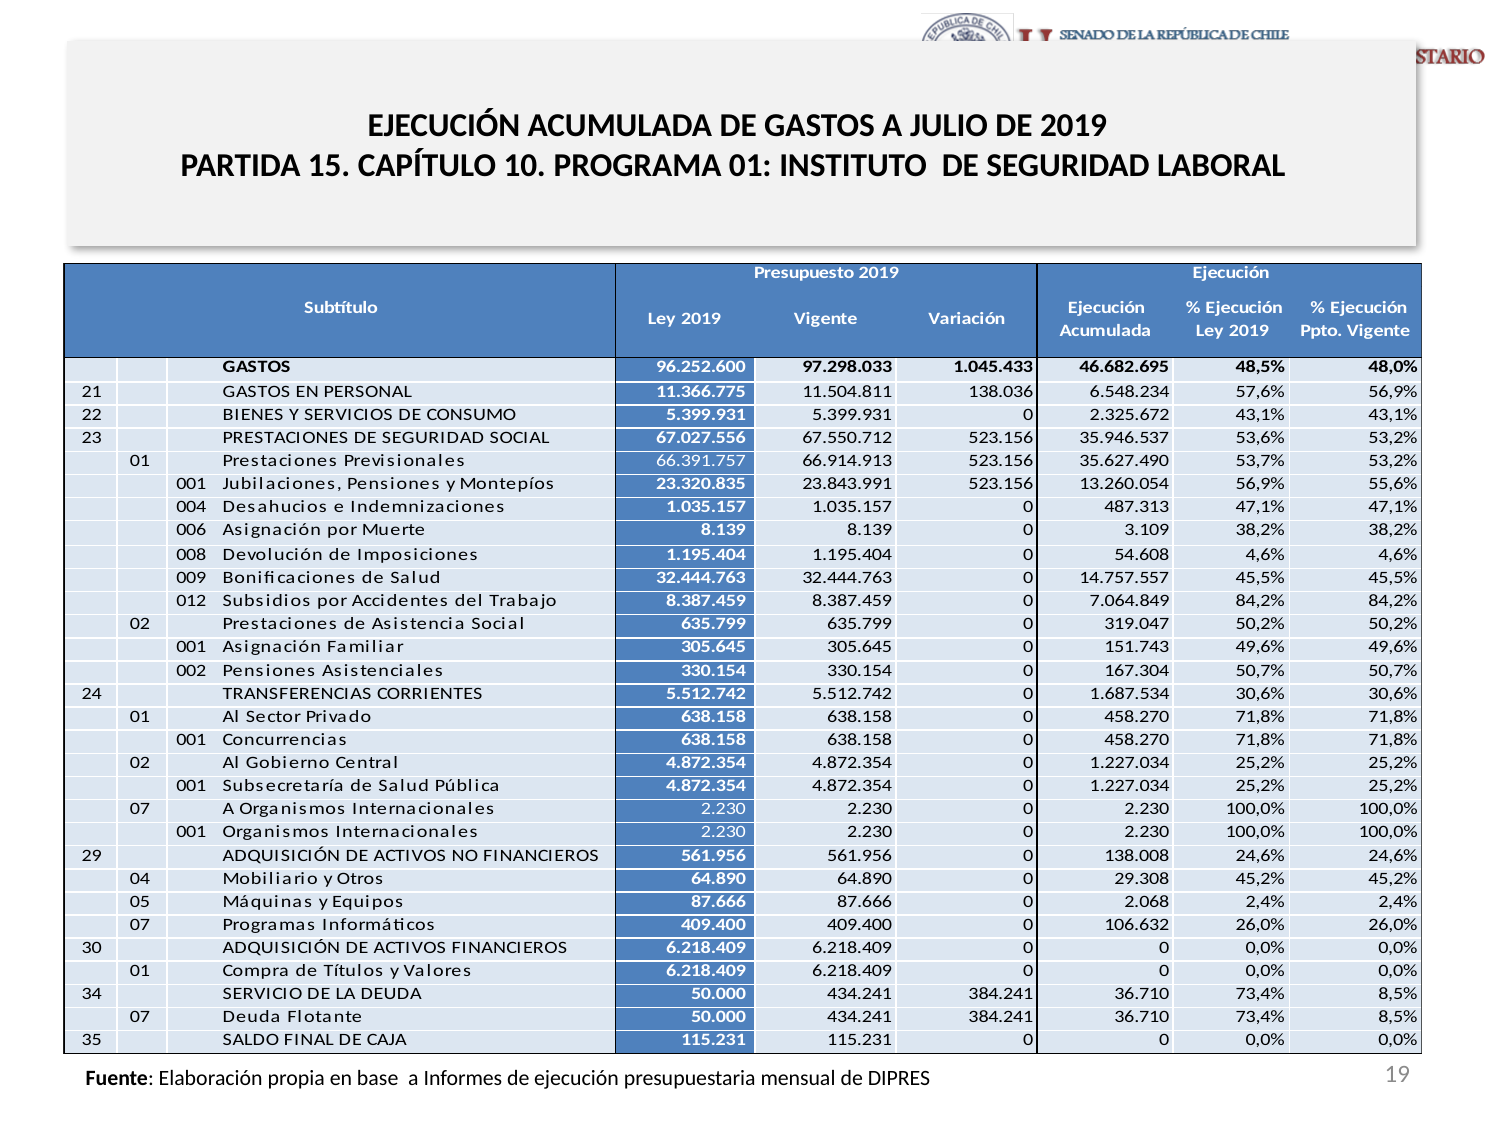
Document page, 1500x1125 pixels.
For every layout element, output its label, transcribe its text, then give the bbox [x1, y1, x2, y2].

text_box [63, 262, 1424, 1055]
picture [921, 2, 1500, 116]
title EJECUCIÓN ACUMULADA DE GASTOS A JULIO DE 2019 PARTIDA 15. CAPÍTULO 10. PROGRAMA 01: INSTITUTO DE SEGURIDAD LABORAL [67, 41, 1415, 246]
footer Fuente: Elaboración propia en base a Informes de ejecución presupuestaria mensual de DIPRES [70, 1055, 1431, 1106]
